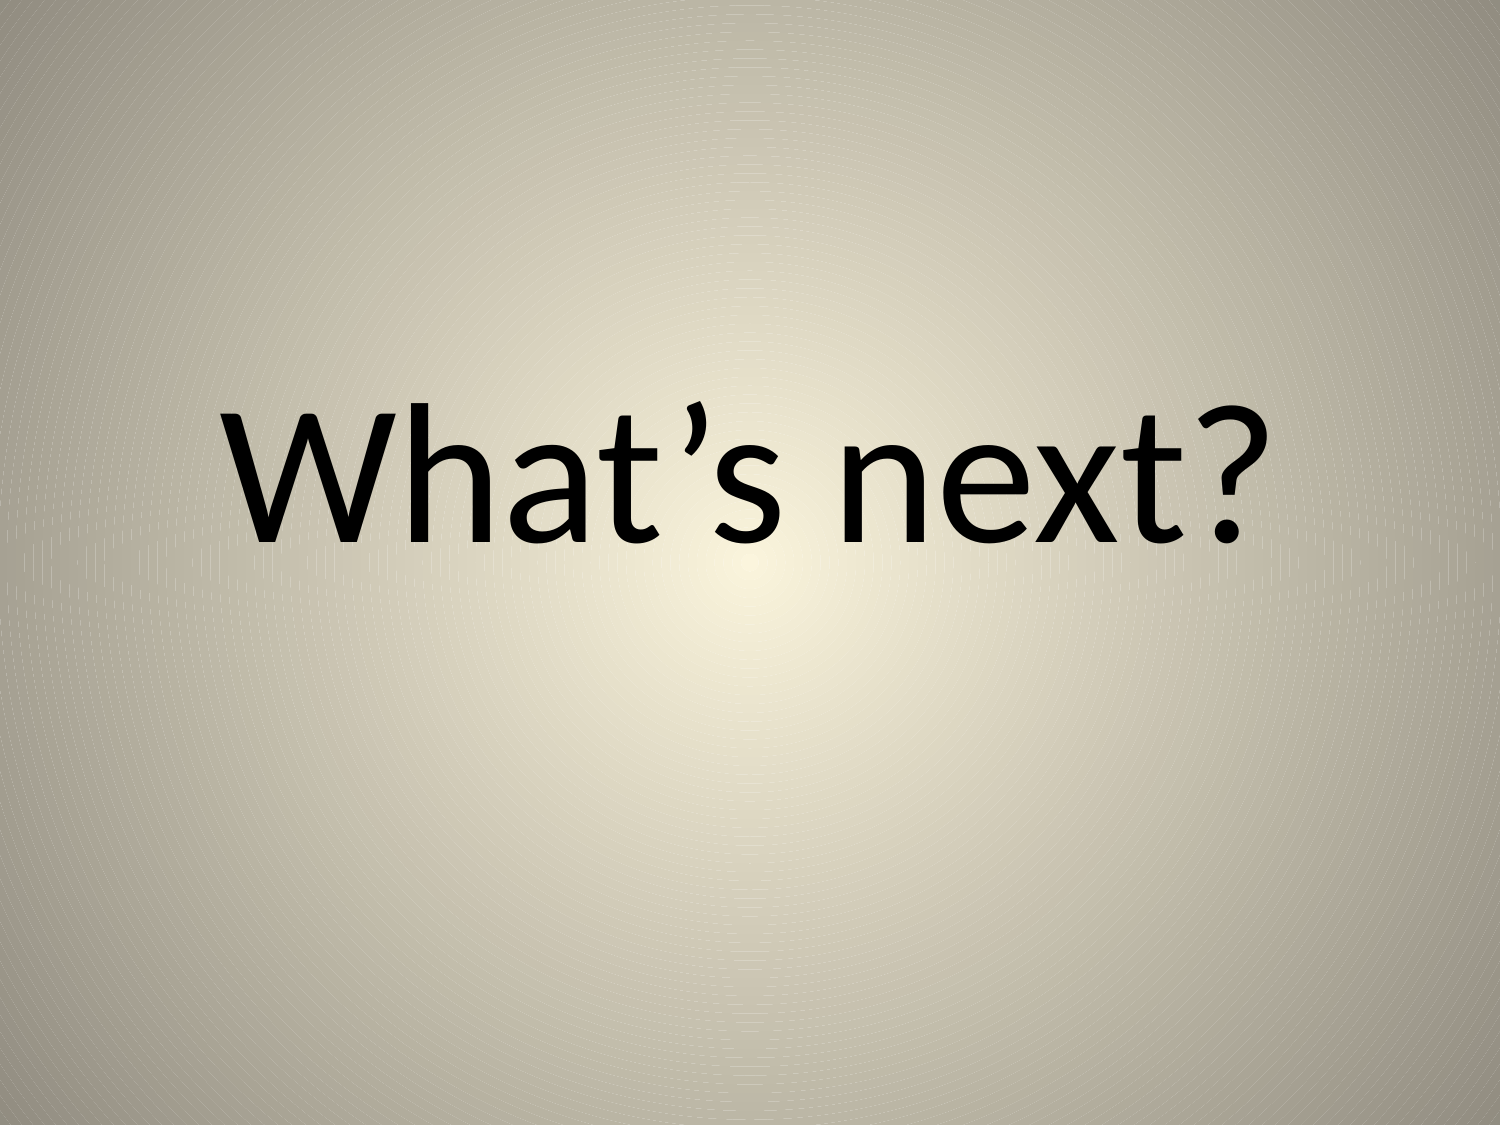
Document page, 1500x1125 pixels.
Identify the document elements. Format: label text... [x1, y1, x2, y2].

title What’s next? [75, 187, 1425, 738]
